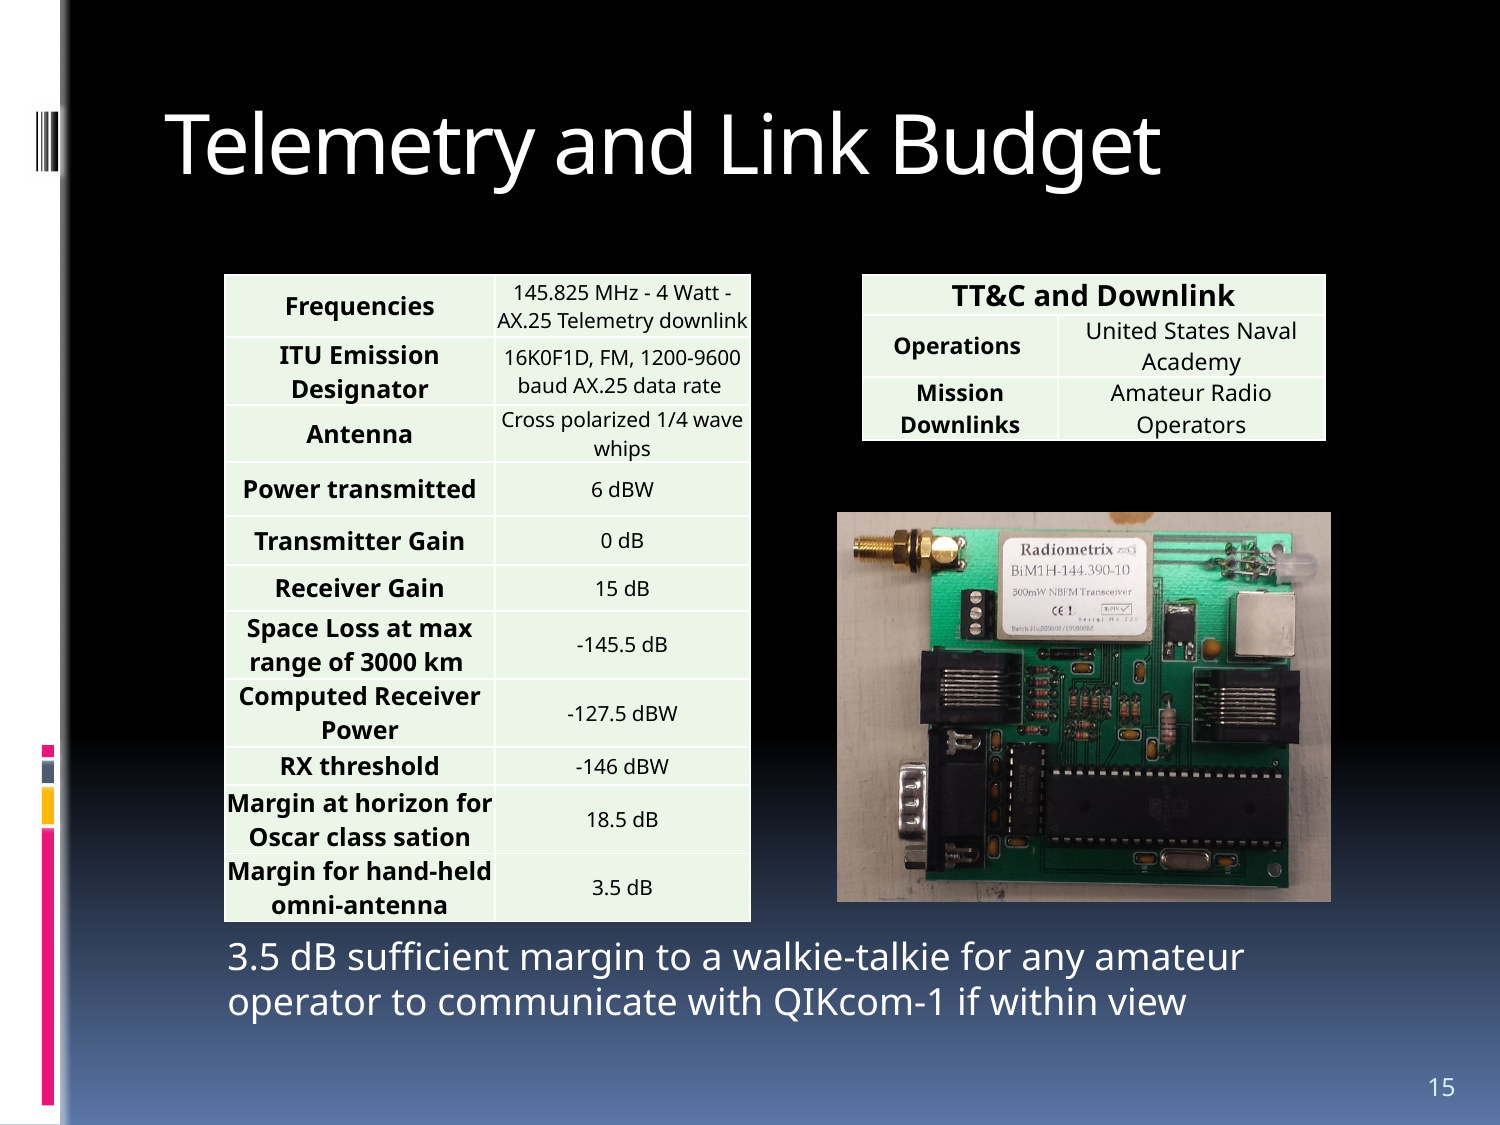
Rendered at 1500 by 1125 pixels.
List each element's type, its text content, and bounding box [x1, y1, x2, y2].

table_cell 18.5 dB [496, 786, 749, 853]
picture [837, 511, 1331, 902]
table_cell Margin at horizon for Oscar class sation [226, 786, 494, 853]
table_cell -145.5 dB [496, 612, 749, 678]
table_cell -127.5 dBW [496, 680, 749, 746]
table_cell Receiver Gain [226, 566, 494, 610]
table_cell Power transmitted [226, 463, 494, 515]
table_cell Operations [863, 316, 1057, 376]
table_cell -146 dBW [496, 748, 749, 784]
table_cell RX threshold [226, 748, 494, 784]
table_header 145.825 MHz - 4 Watt - AX.25 Telemetry downlink [496, 276, 749, 336]
table_cell Computed Receiver Power [226, 680, 494, 746]
table_cell Mission Downlinks [863, 378, 1057, 439]
table_cell 16K0F1D, FM, 1200-9600 baud AX.25 data rate [496, 338, 749, 404]
text_box 3.5 dB sufficient margin to a walkie-talkie for any amateur operator to communicate with QIKcom-1 if within view [212, 925, 1295, 1031]
table_cell 15 dB [496, 566, 749, 610]
table_cell Margin for hand-held omni-antenna [226, 854, 494, 921]
table_cell 6 dBW [496, 463, 749, 515]
table_cell Transmitter Gain [226, 517, 494, 564]
table_cell Antenna [226, 406, 494, 461]
table_cell Space Loss at max range of 3000 km [226, 612, 494, 678]
title Telemetry and Link Budget [150, 83, 1425, 234]
table_cell ITU Emission Designator [226, 338, 494, 404]
table_cell Cross polarized 1/4 wave whips [496, 406, 749, 461]
slide_number 15 [1412, 1052, 1488, 1113]
table_cell Amateur Radio Operators [1059, 378, 1324, 439]
table_cell 3.5 dB [496, 854, 749, 921]
table_cell 0 dB [496, 517, 749, 564]
table_cell United States Naval Academy [1059, 316, 1324, 376]
table_header Frequencies [226, 276, 494, 336]
table_header TT&C and Downlink [863, 276, 1324, 314]
